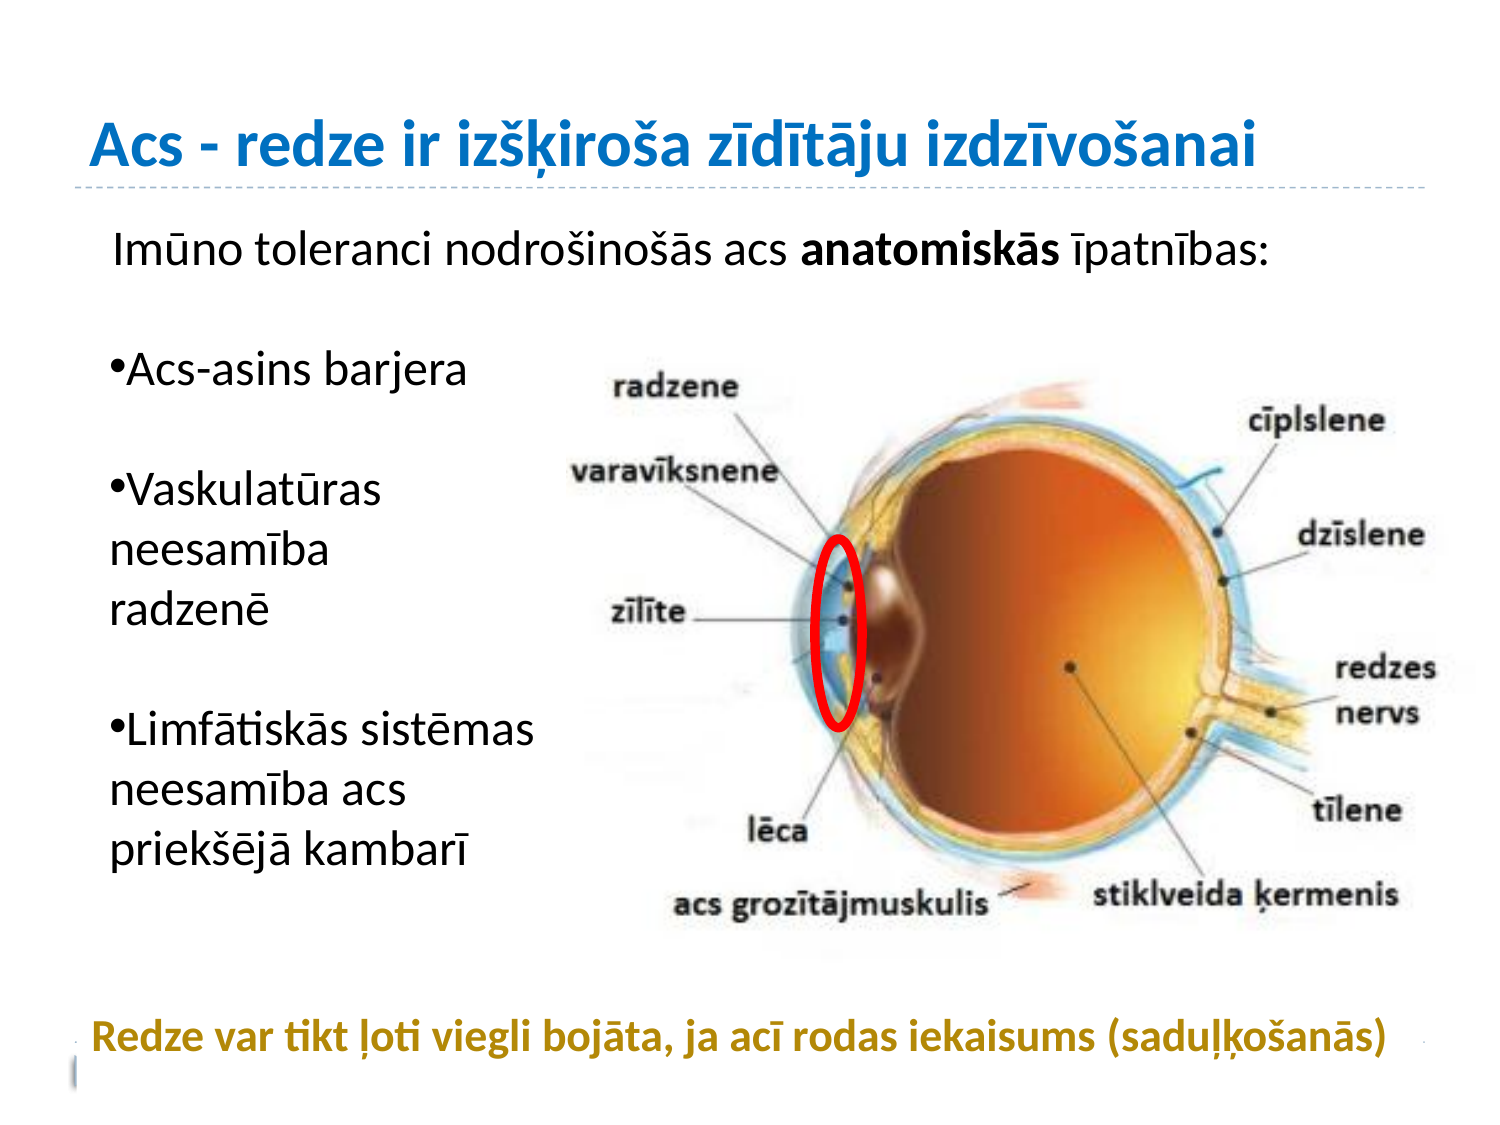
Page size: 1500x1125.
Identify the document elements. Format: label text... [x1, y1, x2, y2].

title Acs - redze ir izšķiroša zīdītāju izdzīvošanai [75, 37, 1425, 188]
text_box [566, 337, 1500, 1000]
text_box Imūno toleranci nodrošinošās acs anatomiskās īpatnības: Acs-asins barjera Vaskulatūras neesamība radzenē Limfātiskās sistēmas neesamība acs priekšējā kambarī [41, 208, 1436, 1048]
text_box Redze var tikt ļoti viegli bojāta, ja acī rodas iekaisums (saduļķošanās) [76, 1048, 1424, 1124]
